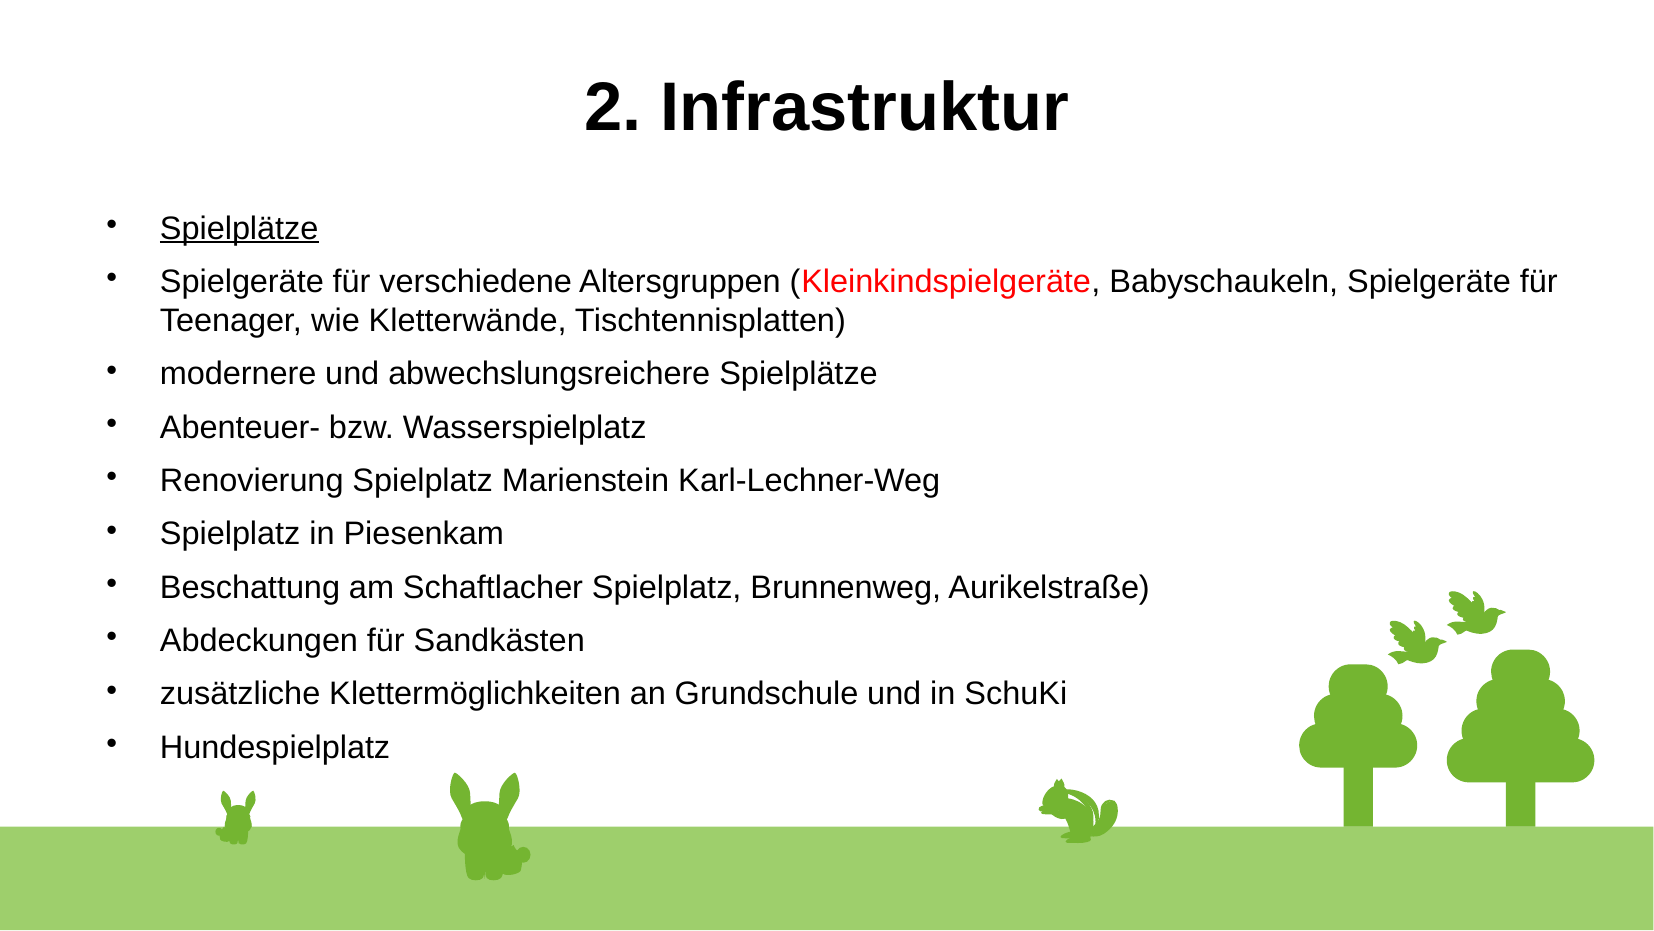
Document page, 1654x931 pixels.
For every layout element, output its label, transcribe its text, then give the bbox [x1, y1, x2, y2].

text_box 2. Infrastruktur [88, 29, 1565, 178]
text_box Spielplätze Spielgeräte für verschiedene Altersgruppen (Kleinkindspielgeräte, Babyschaukeln, Spielgeräte für Teenager, wie Kletterwände, Tischtennisplatten) modernere und abwechslungsreichere Spielplätze Abenteuer- bzw. Wasserspielplatz Renovierung Spielplatz Marienstein Karl-Lechner-Weg Spielplatz in Piesenkam Beschattung am Schaftlacher Spielplatz, Brunnenweg, Aurikelstraße) Abdeckungen für Sandkästen zusätzliche Klettermöglichkeiten an Grundschule und in SchuKi Hundespielplatz [88, 206, 1565, 768]
